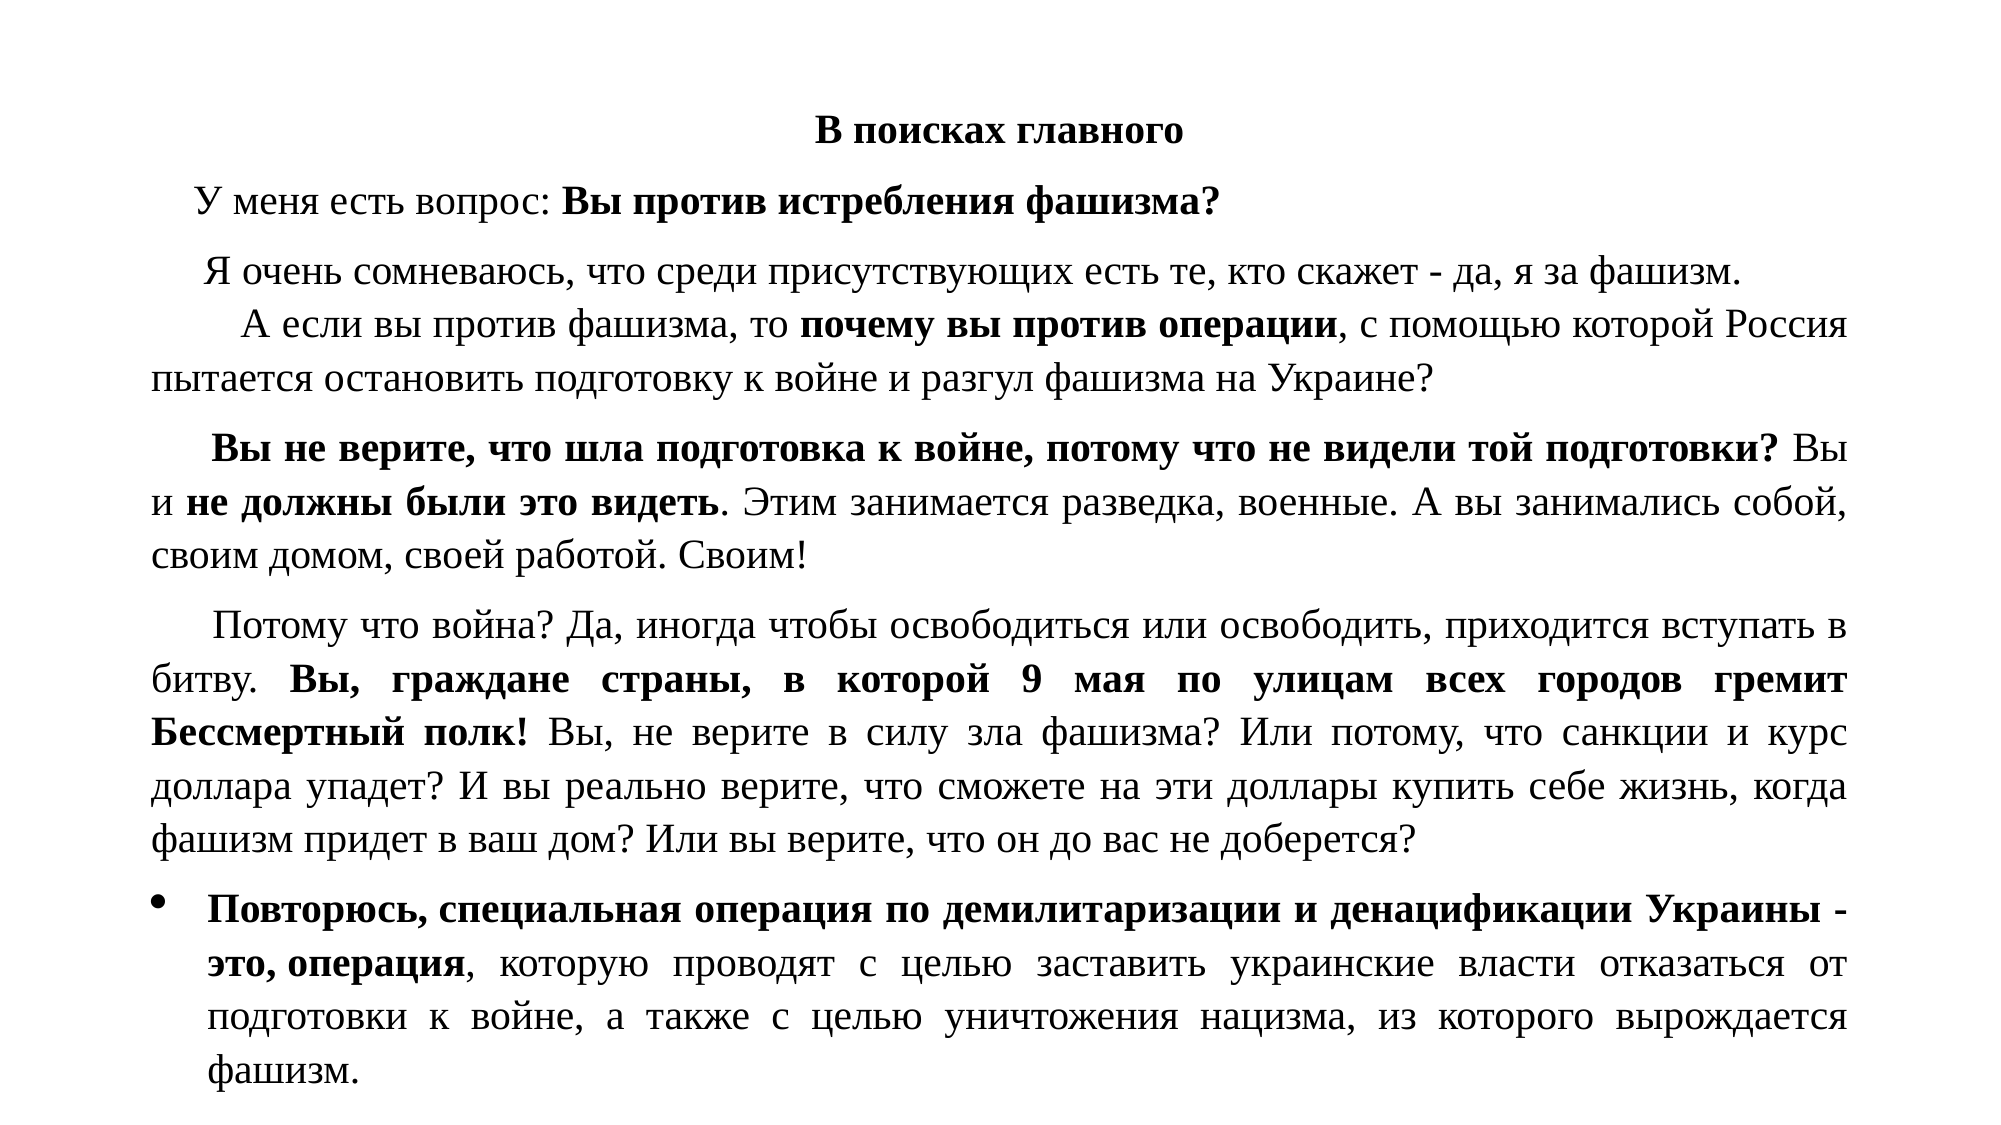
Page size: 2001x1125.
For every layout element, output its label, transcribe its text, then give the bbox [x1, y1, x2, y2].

text_box В поисках главного У меня есть вопрос: Вы против истребления фашизма? Я очень сомневаюсь, что среди присутствующих есть те, кто скажет - да, я за фашизм. А если вы против фашизма, то почему вы против операции, с помощью которой Россия пытается остановить подготовку к войне и разгул фашизма на Украине? Вы не верите, что шла подготовка к войне, потому что не видели той подготовки? Вы и не должны были это видеть. Этим занимается разведка, военные. А вы занимались собой, своим домом, своей работой. Своим! Потому что война? Да, иногда чтобы освободиться или освободить, приходится вступать в битву. Вы, граждане страны, в которой 9 мая по улицам всех городов гремит Бессмертный полк! Вы, не верите в силу зла фашизма? Или потому, что санкции и курс доллара упадет? И вы реально верите, что сможете на эти доллары купить себе жизнь, когда фашизм придет в ваш дом? Или вы верите, что он до вас не доберется? Повторюсь, специальная операция по демилитаризации и денацификации Украины - это, операция, которую проводят с целью заставить украинские власти отказаться от подготовки к войне, а также с целью уничтожения нацизма, из которого вырождается фашизм. [136, 91, 1863, 1099]
